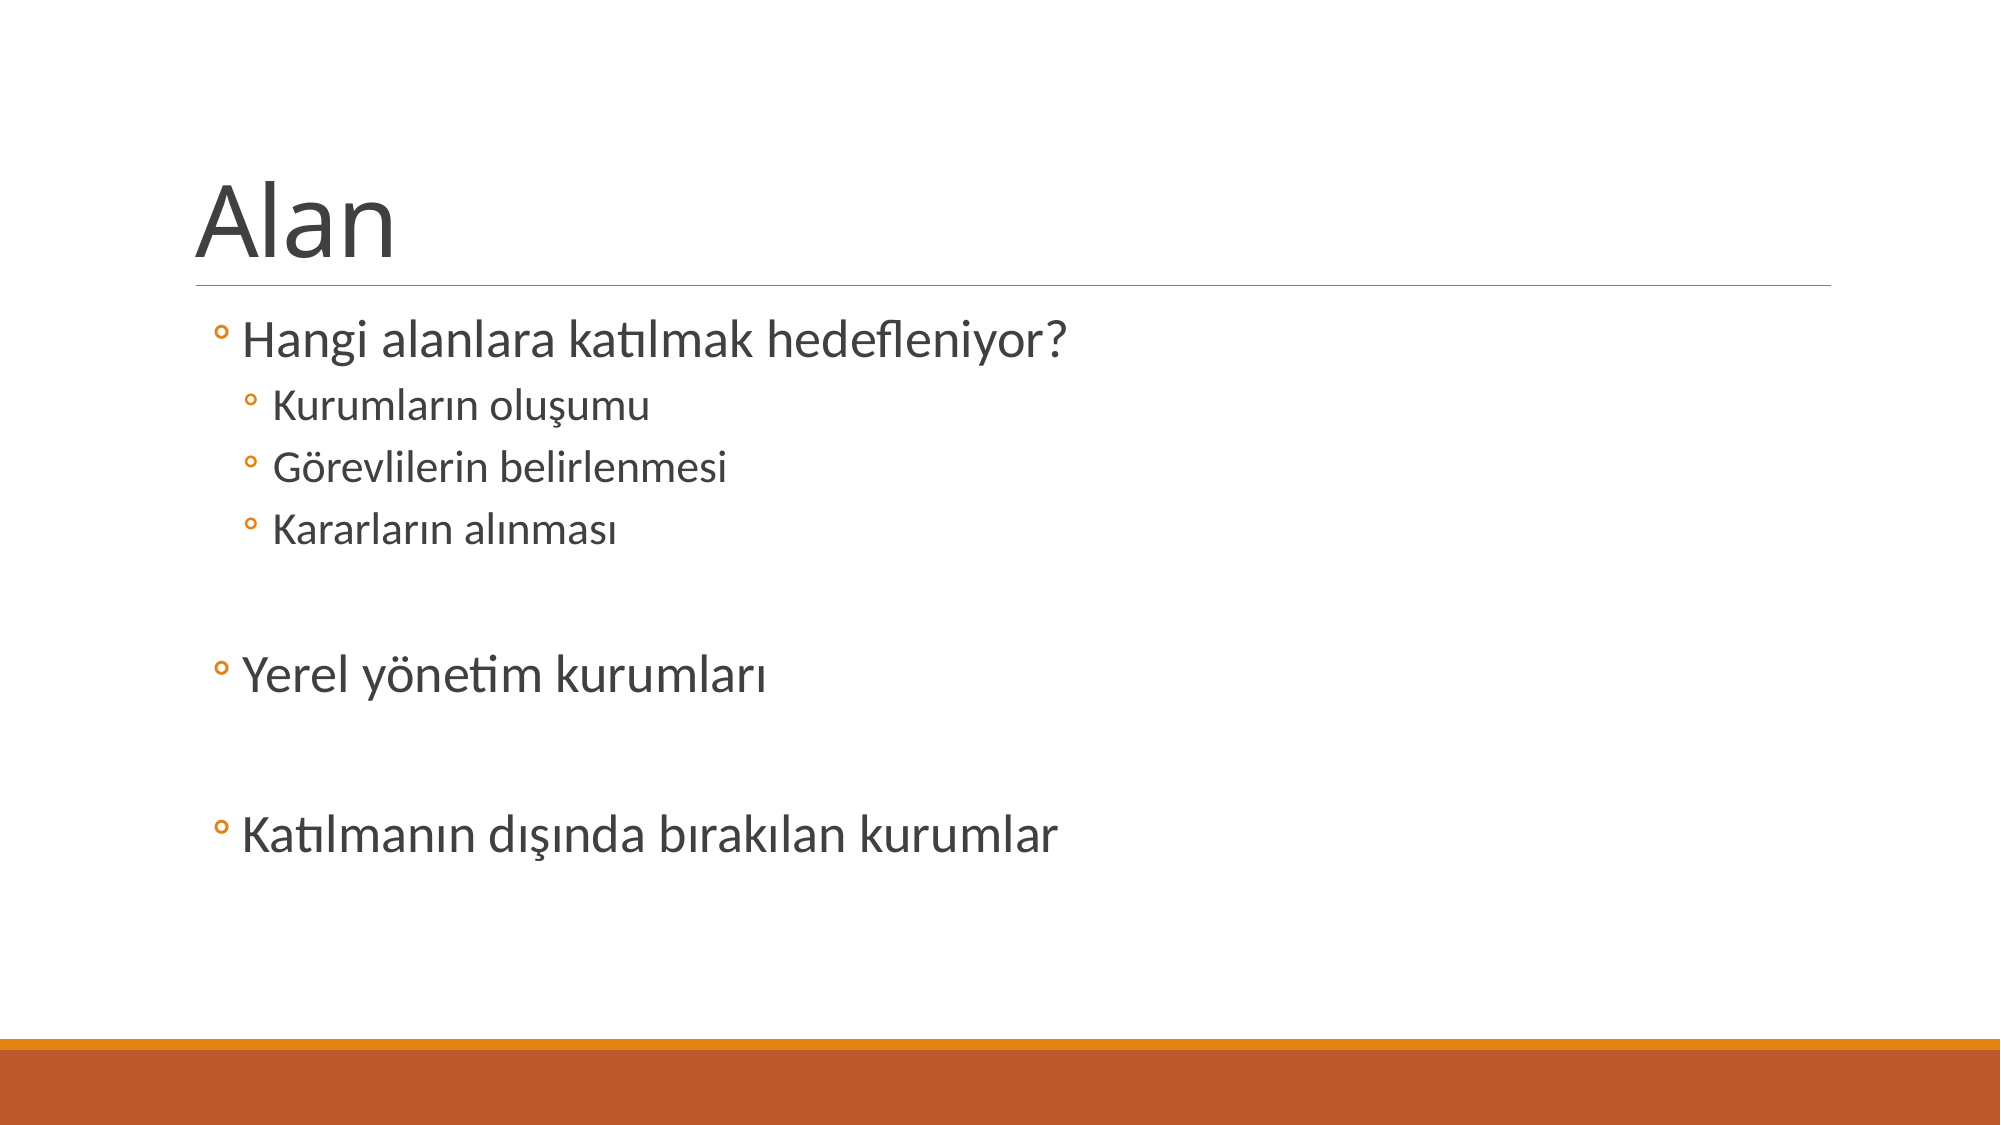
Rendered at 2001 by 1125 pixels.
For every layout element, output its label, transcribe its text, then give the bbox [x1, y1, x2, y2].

list Hangi alanlara katılmak hedefleniyor? Kurumların oluşumu Görevlilerin belirlenmesi Kararların alınması Yerel yönetim kurumları Katılmanın dışında bırakılan kurumlar [180, 302, 1830, 963]
title Alan [180, 47, 1830, 285]
